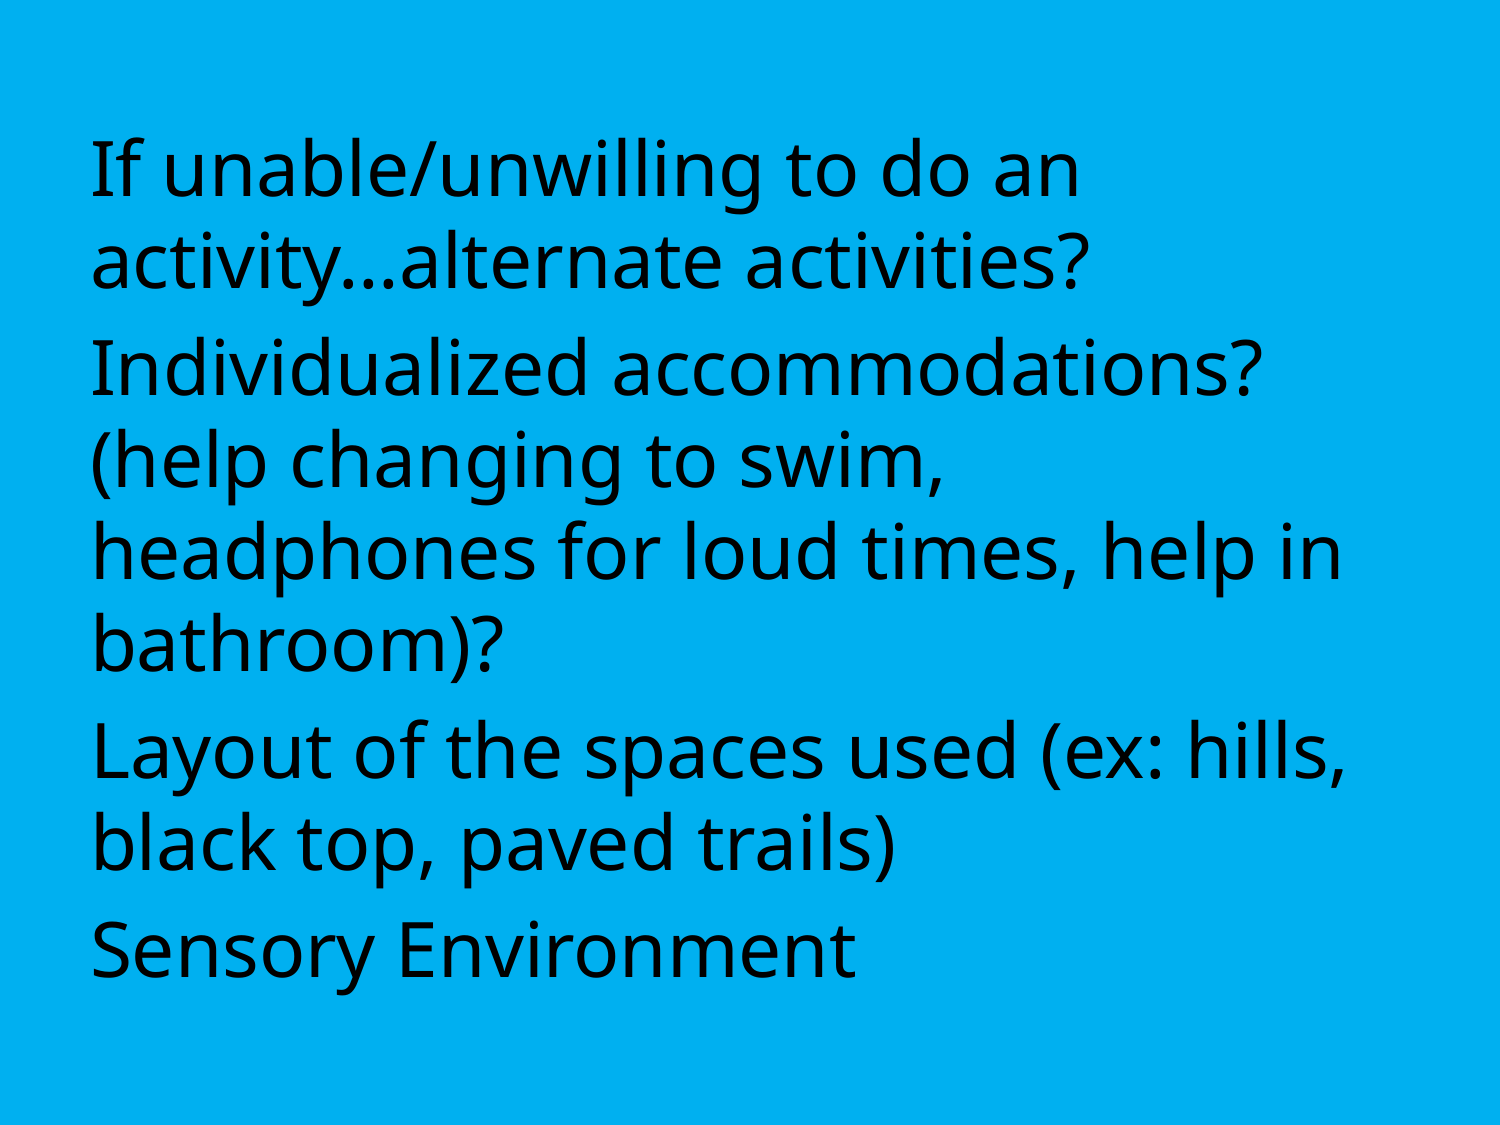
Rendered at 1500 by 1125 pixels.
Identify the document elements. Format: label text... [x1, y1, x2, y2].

list If unable/unwilling to do an activity…alternate activities? Individualized accommodations? (help changing to swim, headphones for loud times, help in bathroom)? Layout of the spaces used (ex: hills, black top, paved trails) Sensory Environment [75, 112, 1425, 1005]
